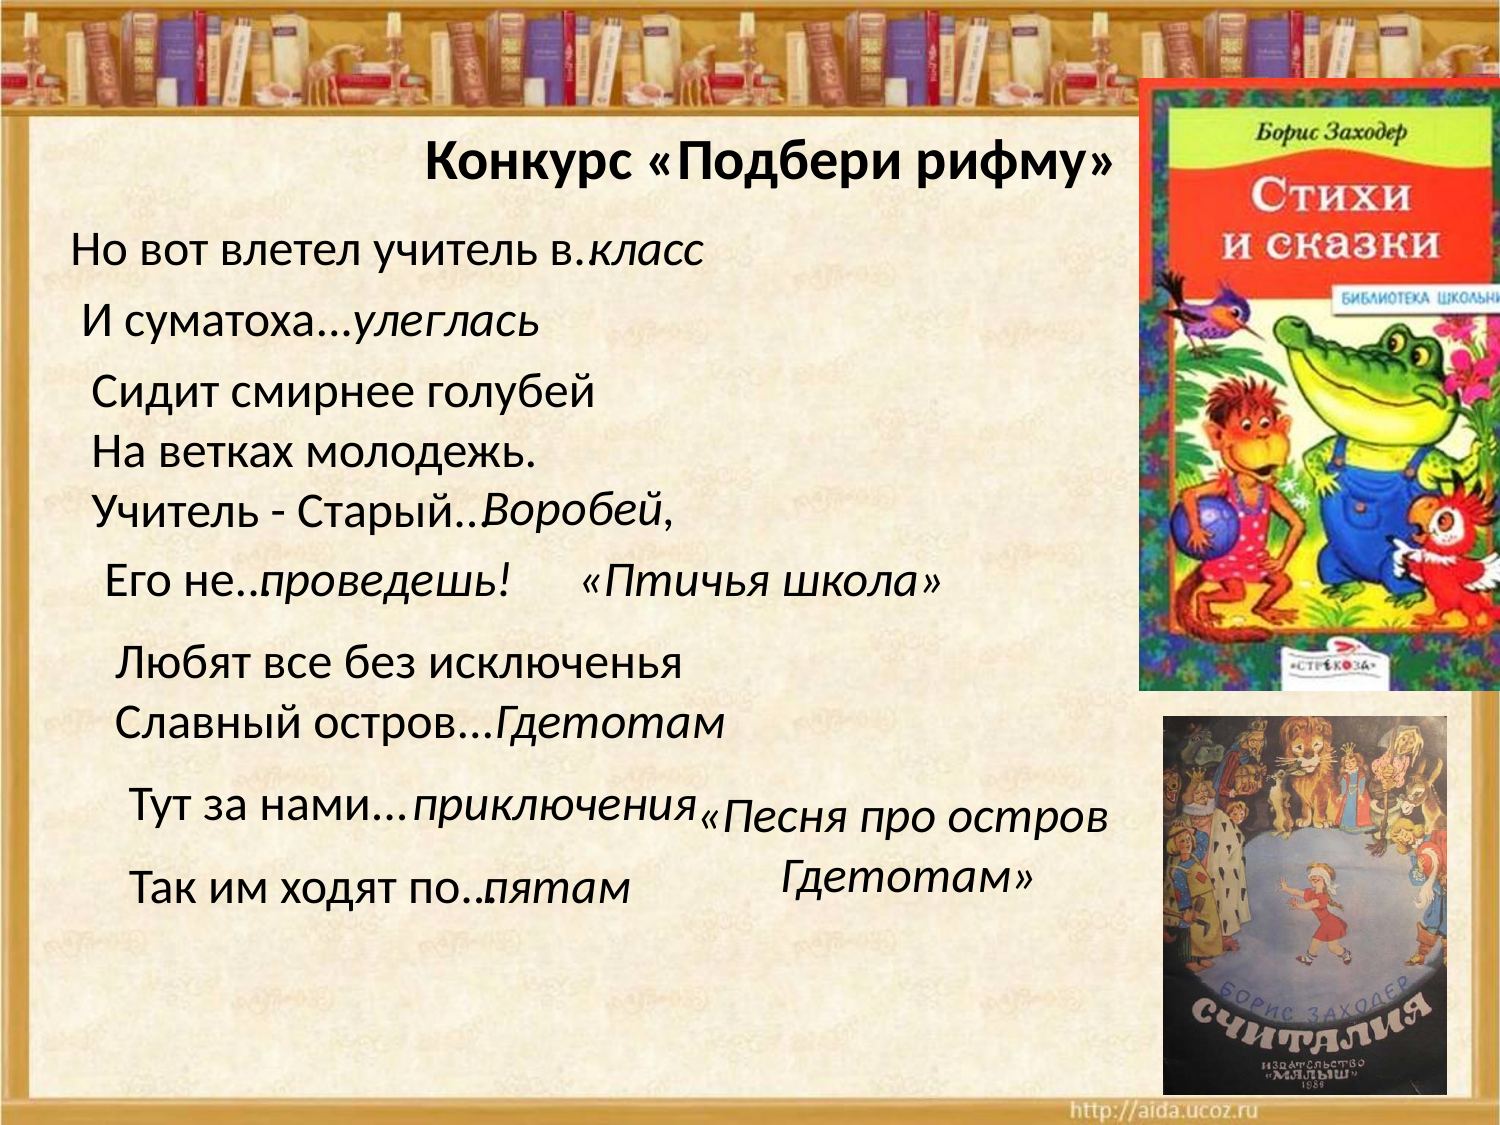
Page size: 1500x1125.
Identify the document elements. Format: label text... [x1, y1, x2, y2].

text_box «Птичья школа» [563, 538, 960, 614]
text_box проведешь! [243, 538, 539, 614]
text_box улеглась [337, 278, 555, 349]
text_box пятам [467, 846, 646, 921]
text_box Конкурс «Подбери рифму» [410, 113, 1134, 199]
text_box приключения [397, 763, 713, 838]
text_box Сидит смирнее голубей На ветках молодежь. Учитель - Старый... [76, 349, 827, 545]
text_box Его не... [89, 538, 243, 614]
picture [0, 0, 1500, 1125]
text_box Любят все без исключенья Славный остров... [100, 621, 851, 757]
text_box Воробей, [467, 467, 691, 543]
text_box Тут за нами... [113, 763, 397, 838]
text_box Но вот влетел учитель в.. [55, 207, 573, 283]
text_box Так им ходят по... [114, 846, 467, 921]
text_box класс [573, 207, 720, 283]
text_box «Песня про остров Гдетотам» [681, 774, 1136, 910]
text_box Гдетотам [480, 680, 741, 756]
text_box И суматоха... [66, 278, 337, 354]
